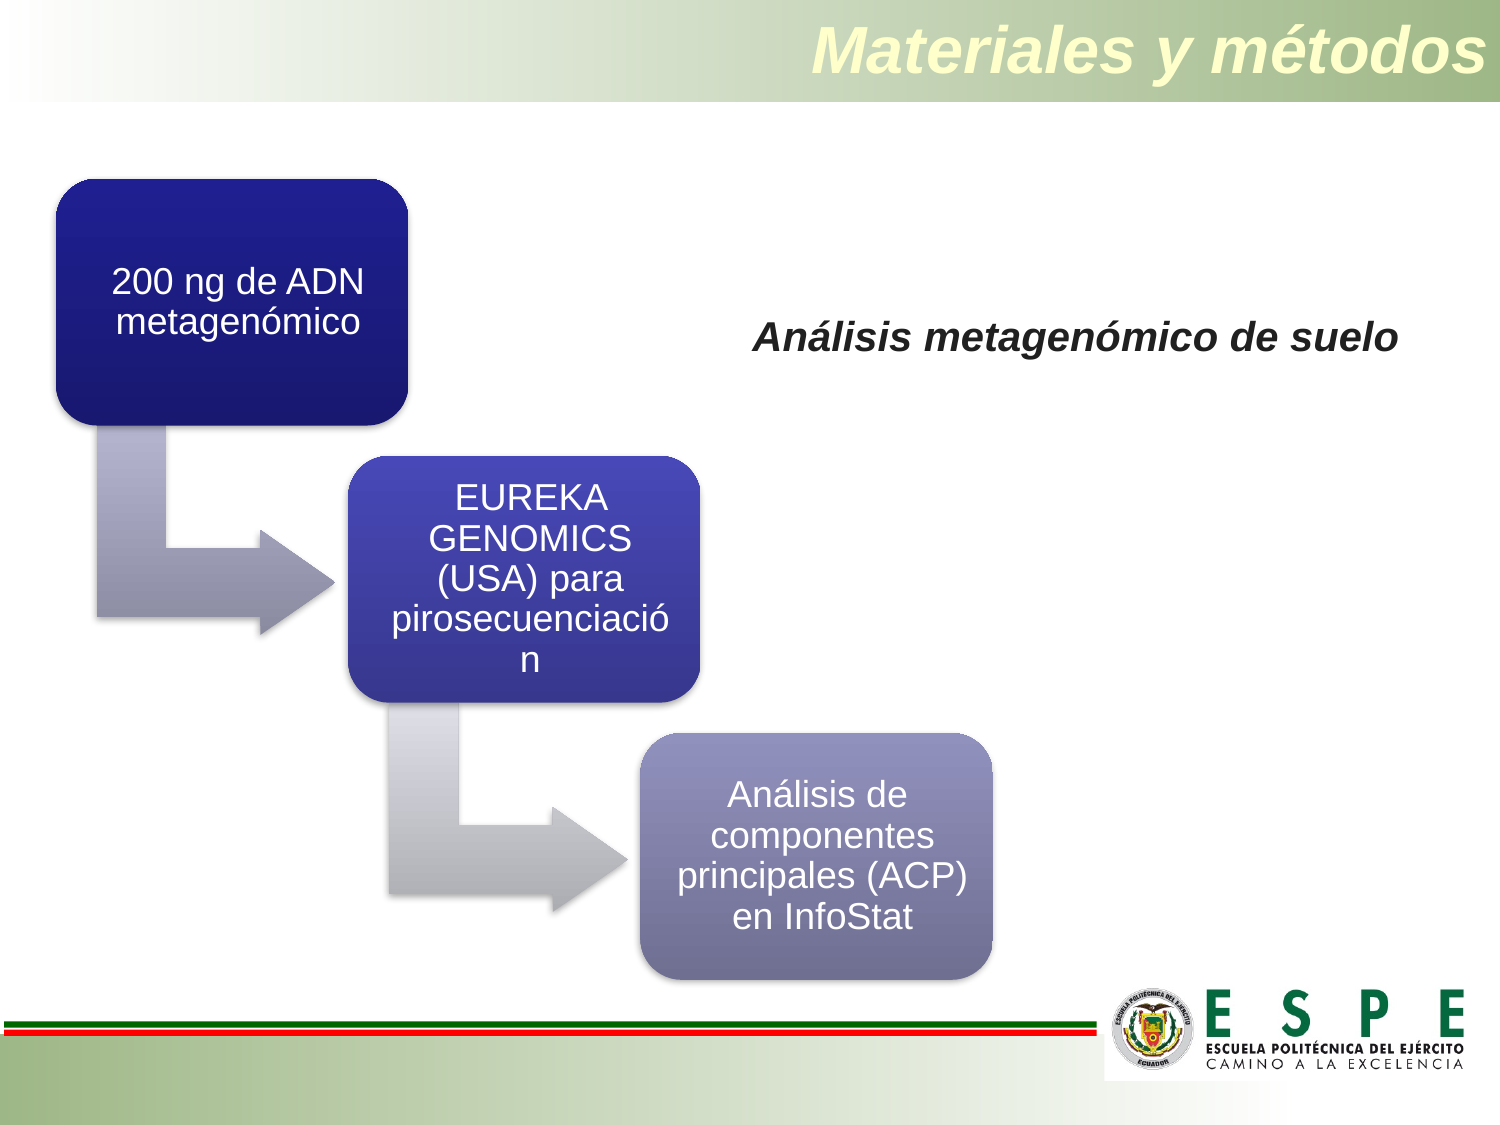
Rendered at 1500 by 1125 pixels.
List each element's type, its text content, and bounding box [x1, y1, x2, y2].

title Materiales y métodos [153, 0, 1500, 102]
picture [1104, 976, 1483, 1081]
text_box Análisis metagenómico de suelo [1155, 302, 1461, 398]
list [0, 173, 1150, 985]
